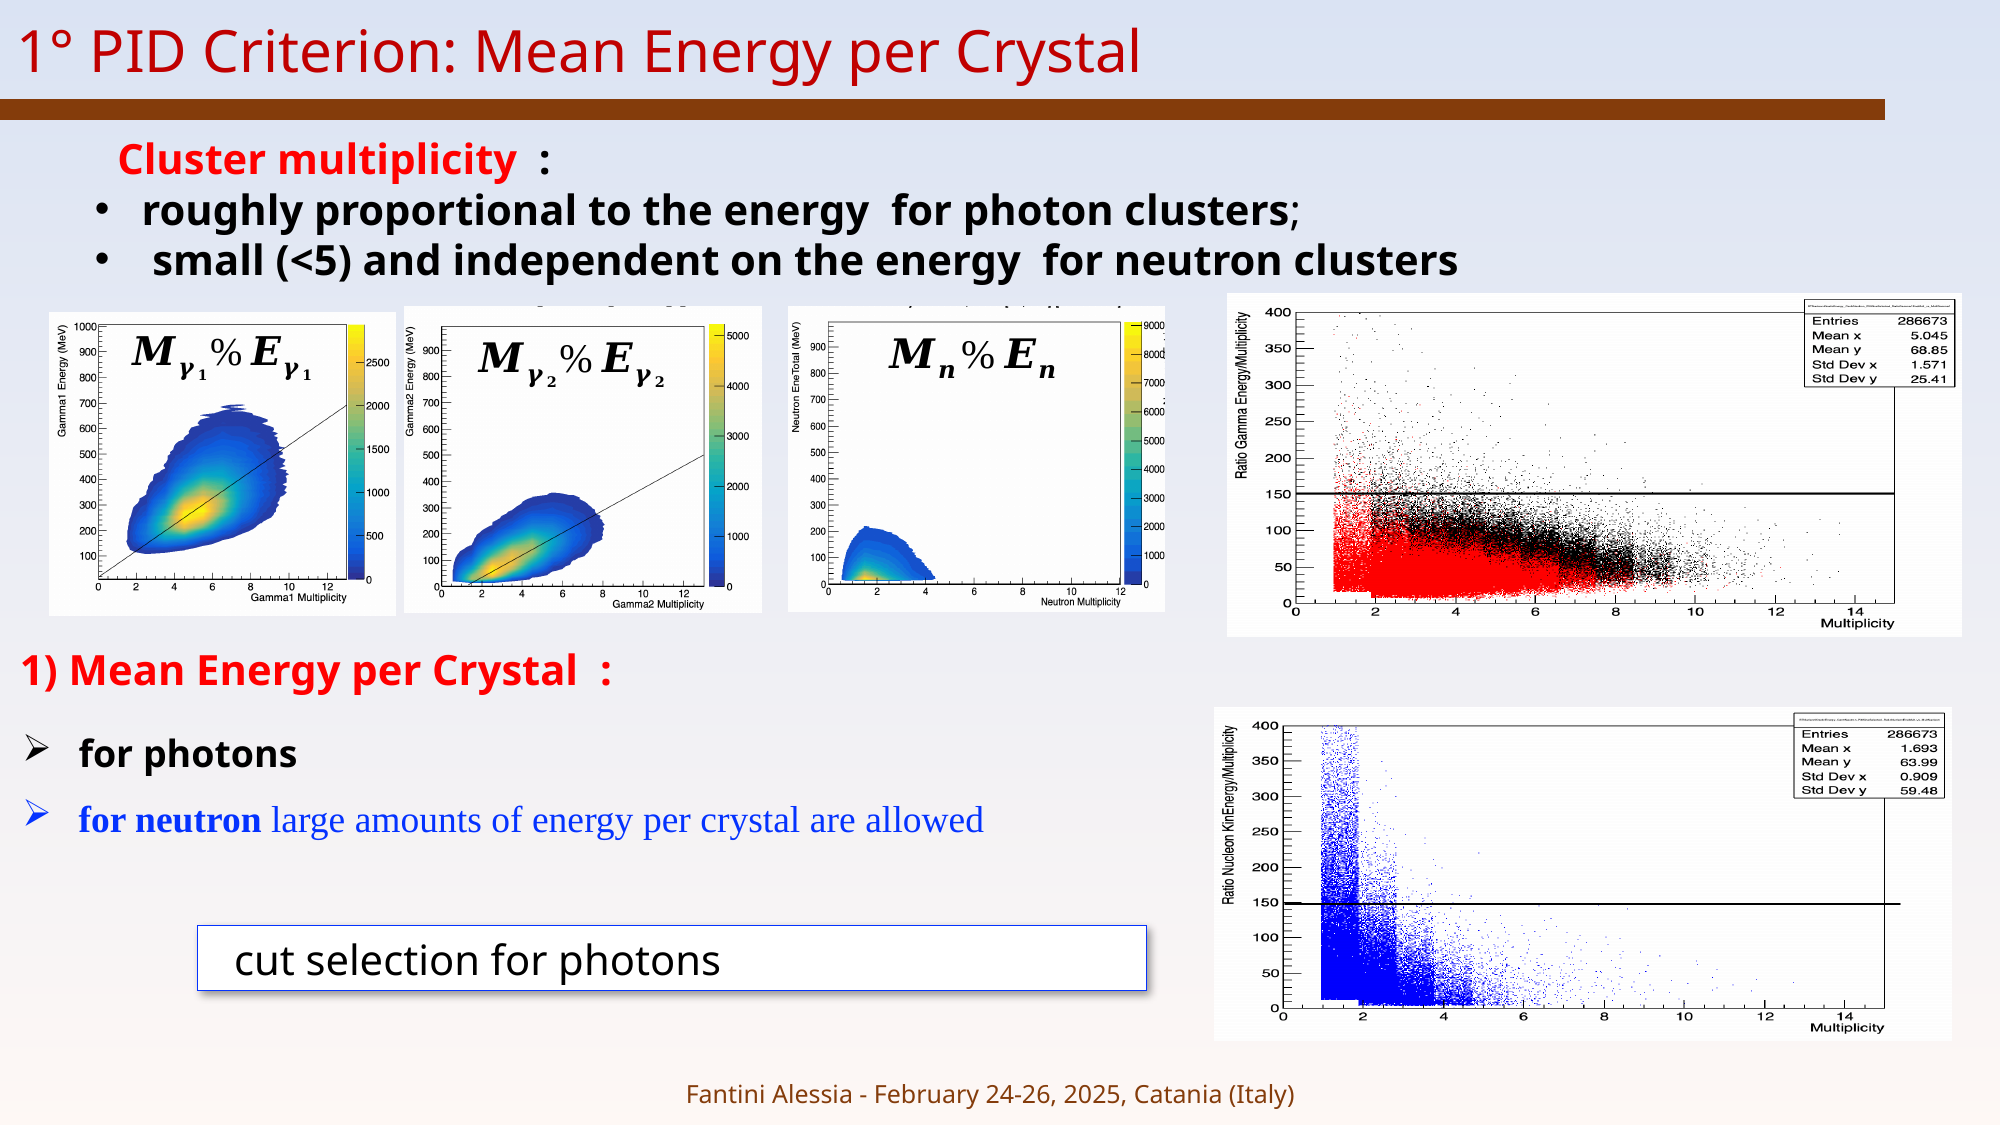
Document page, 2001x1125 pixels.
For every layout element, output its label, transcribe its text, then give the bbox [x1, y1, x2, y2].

text_box Fantini Alessia - February 24-26, 2025, Catania (Italy) [577, 1063, 1410, 1124]
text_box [404, 306, 762, 614]
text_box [788, 306, 1165, 612]
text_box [49, 312, 396, 616]
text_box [1227, 293, 1962, 637]
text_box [1214, 707, 1952, 1041]
